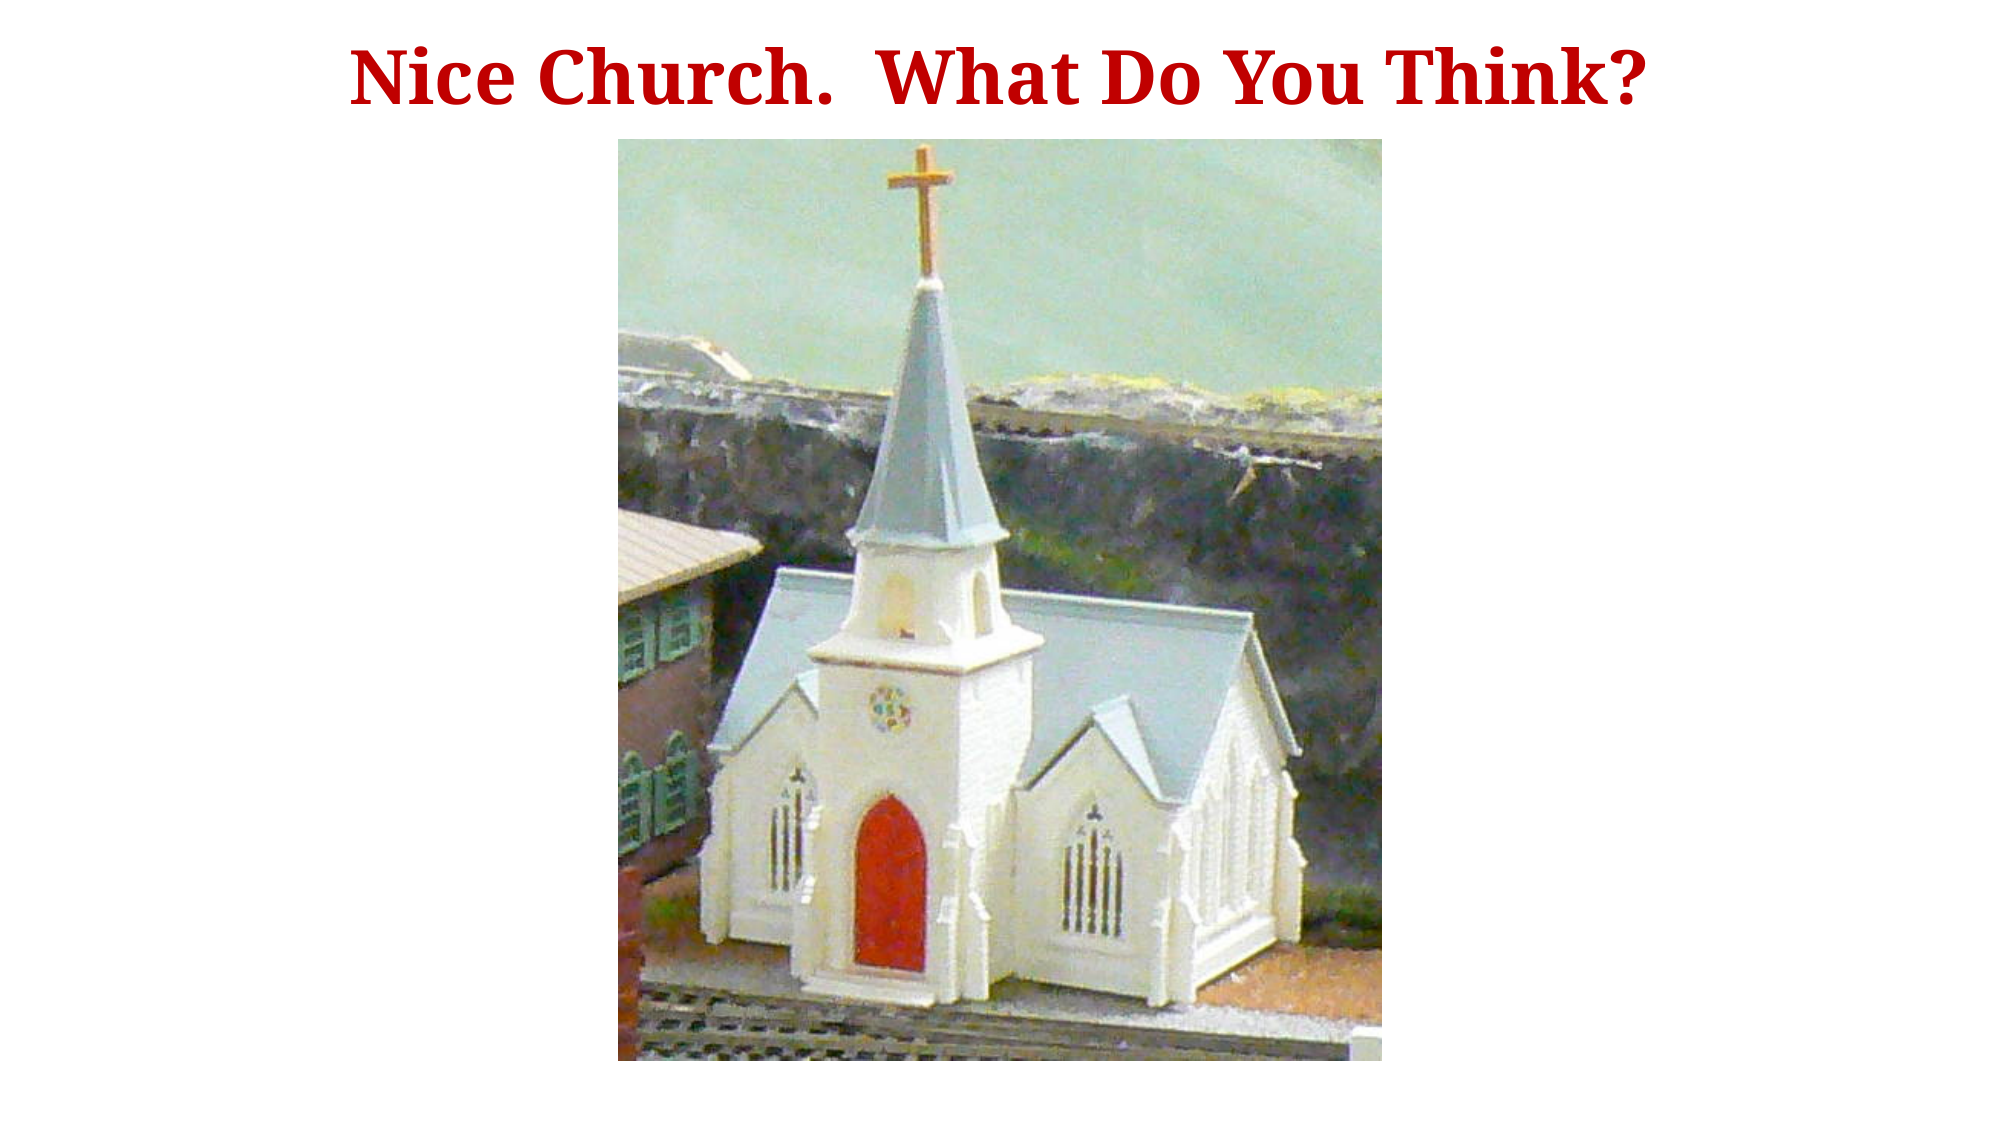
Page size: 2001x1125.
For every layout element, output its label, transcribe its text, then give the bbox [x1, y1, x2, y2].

title Nice Church. What Do You Think? [137, 21, 1863, 140]
picture [618, 139, 1382, 1061]
